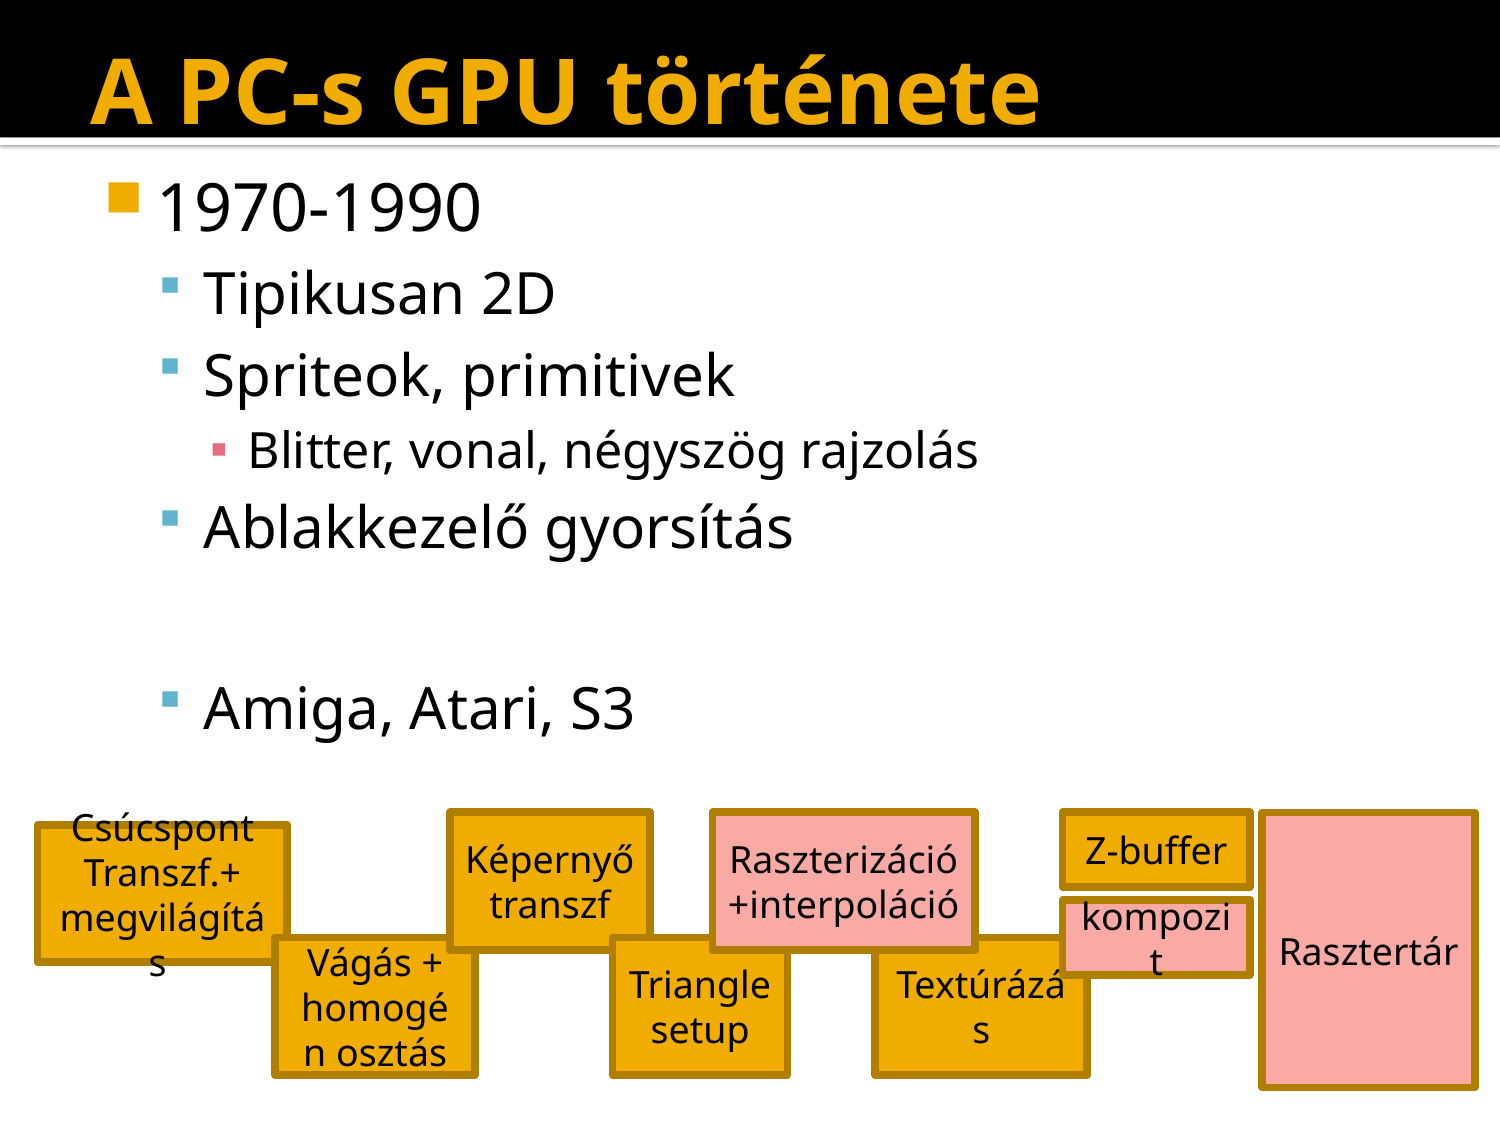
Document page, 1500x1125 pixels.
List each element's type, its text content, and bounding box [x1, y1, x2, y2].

text_box Raszterizáció+interpoláció [709, 808, 979, 954]
text_box Rasztertár [1258, 809, 1479, 1091]
text_box Vágás + homogén osztás [271, 934, 479, 1079]
text_box Képernyő transzf [446, 808, 654, 954]
list 1970-1990 Tipikusan 2D Spriteok, primitivek Blitter, vonal, négyszög rajzolás Ablakkezelő gyorsítás Amiga, Atari, S3 [75, 149, 1425, 1050]
text_box Textúrázás [871, 934, 1091, 1079]
text_box Triangle setup [609, 934, 791, 1079]
text_box Z-buffer [1059, 808, 1254, 891]
text_box Csúcspont Transzf.+ megvilágítás [34, 821, 291, 966]
title A PC-s GPU története [75, 25, 1425, 149]
text_box kompozit [1059, 896, 1254, 979]
